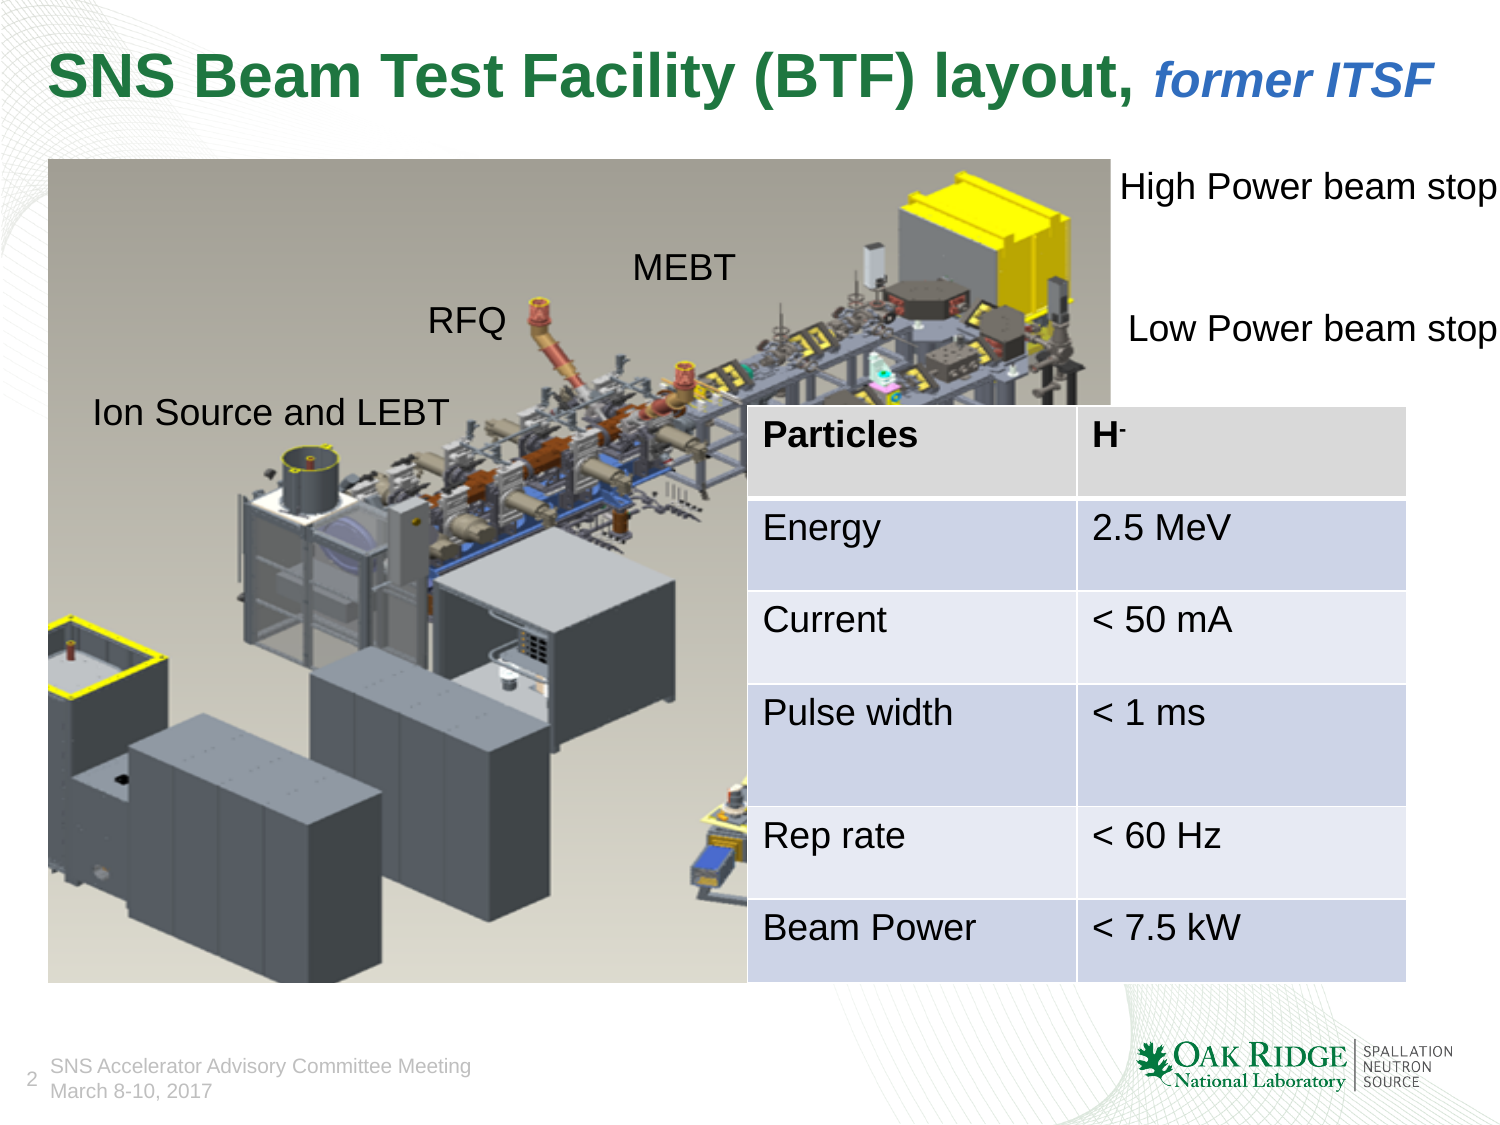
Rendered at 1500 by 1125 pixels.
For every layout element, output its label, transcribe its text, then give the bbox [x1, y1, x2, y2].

table_cell < 7.5 kW [1111, 900, 1406, 982]
text_box Low Power beam stop [1113, 301, 1500, 357]
table_cell 2.5 MeV [1111, 501, 1406, 590]
title SNS Beam Test Facility (BTF) layout, former ITSF [32, 38, 1480, 171]
text_box High Power beam stop [1111, 159, 1500, 215]
table_cell < 1 ms [1111, 685, 1406, 806]
table_cell < 60 Hz [1111, 807, 1406, 898]
table_header H- [1111, 407, 1406, 496]
picture [48, 159, 1500, 1125]
picture [48, 0, 1500, 159]
table_cell < 50 mA [1111, 592, 1406, 683]
